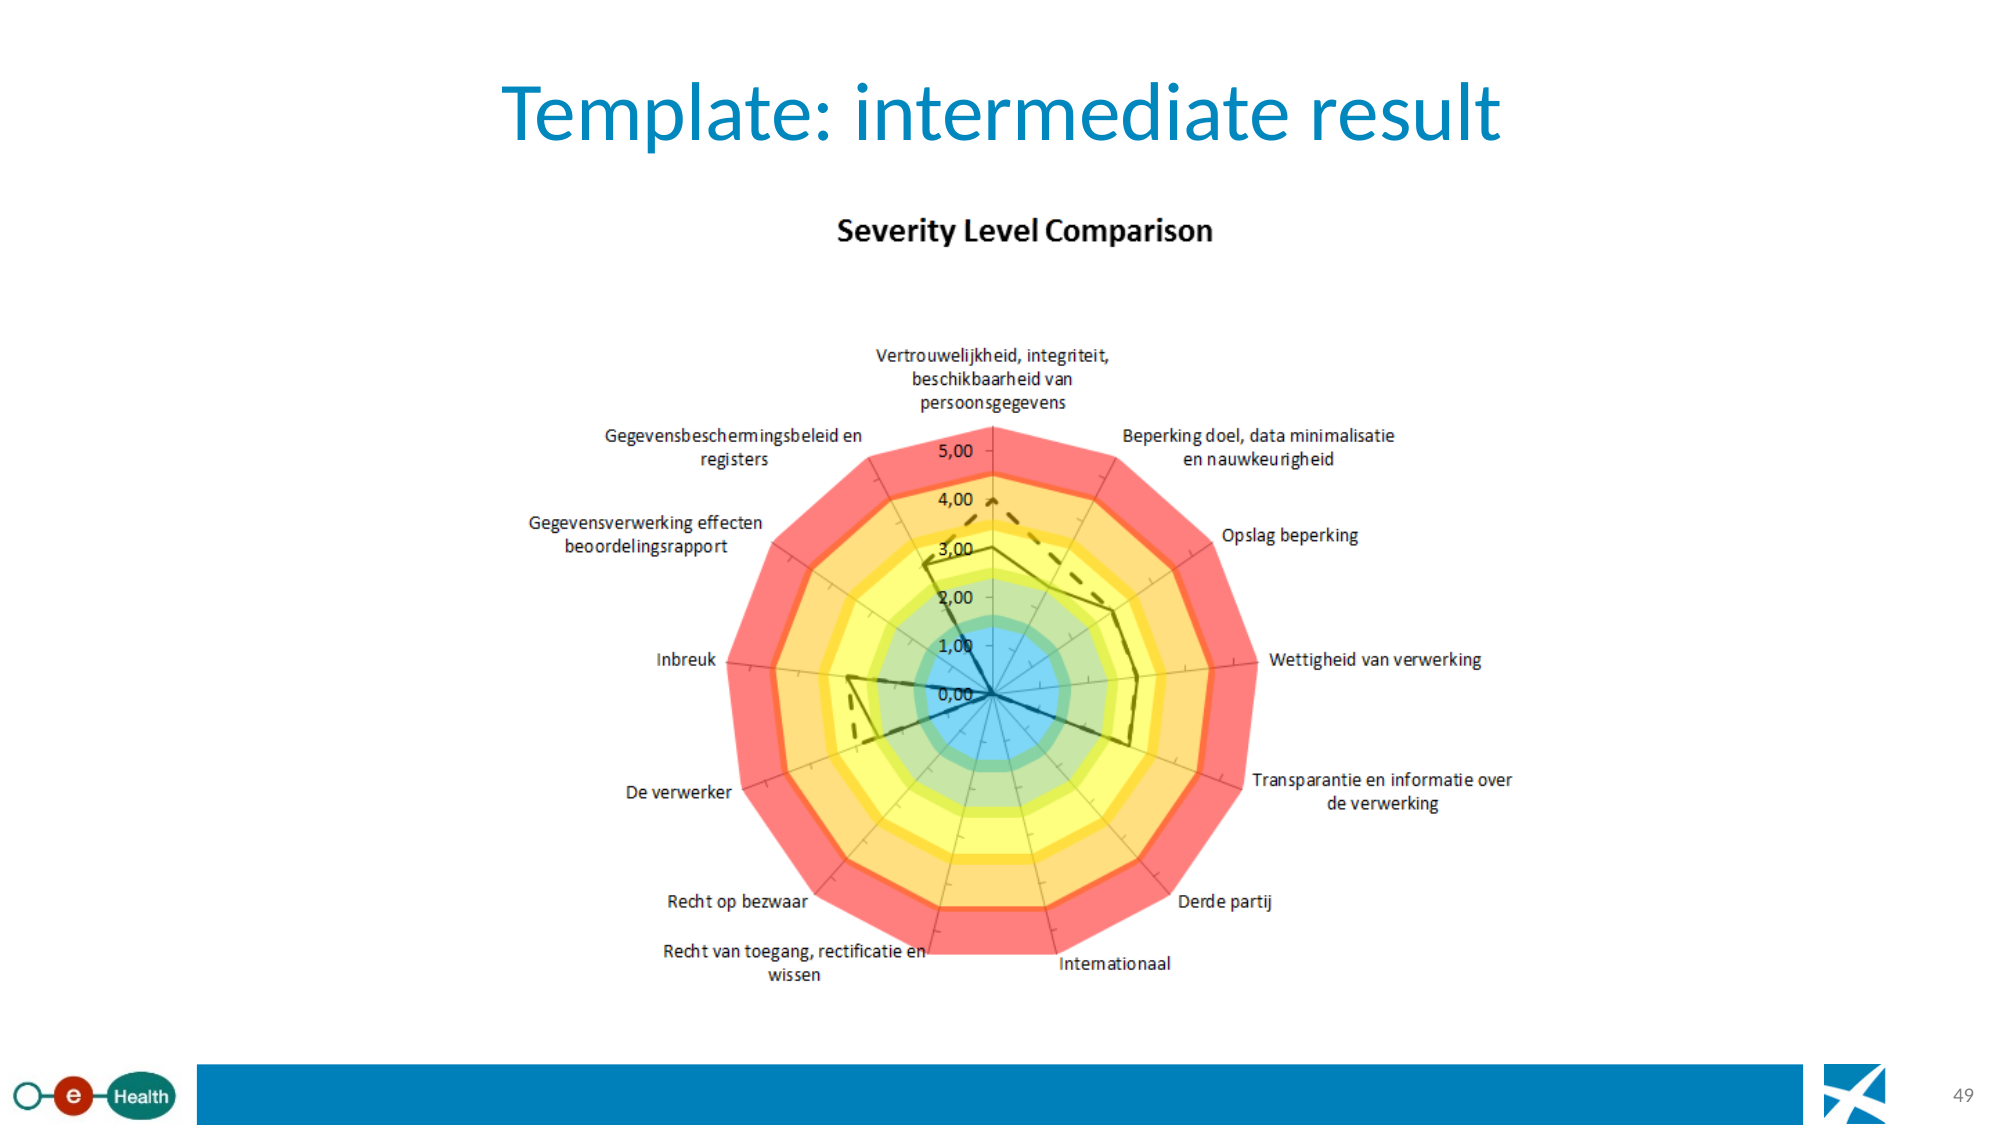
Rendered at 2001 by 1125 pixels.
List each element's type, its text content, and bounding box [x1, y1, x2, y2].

title Template: intermediate result [102, 30, 1903, 183]
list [432, 196, 1568, 1036]
slide_number 49 [1824, 1064, 1990, 1125]
picture [3, 1064, 182, 1124]
